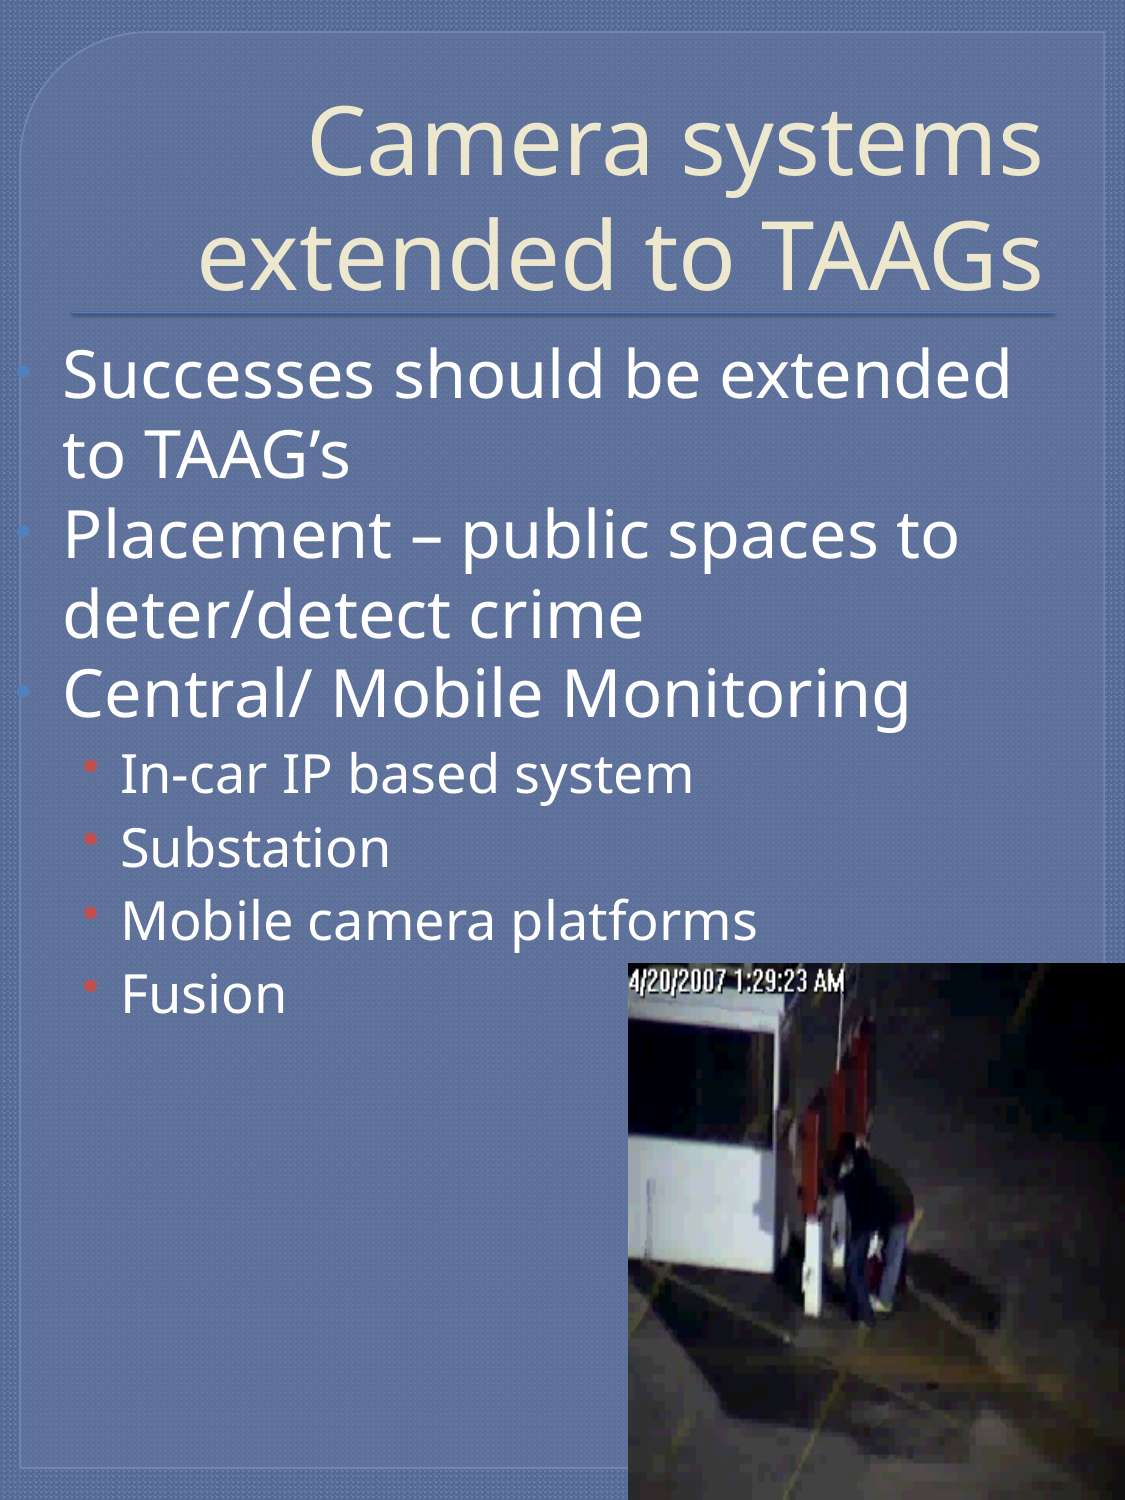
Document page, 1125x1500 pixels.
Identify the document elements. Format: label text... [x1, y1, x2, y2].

title Camera systems extended to TAAGs [46, 66, 1060, 317]
list Successes should be extended to TAAG’s Placement – public spaces to deter/detect crime Central/ Mobile Monitoring In-car IP based system Substation Mobile camera platforms Fusion [0, 323, 1069, 1314]
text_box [627, 962, 1125, 1500]
